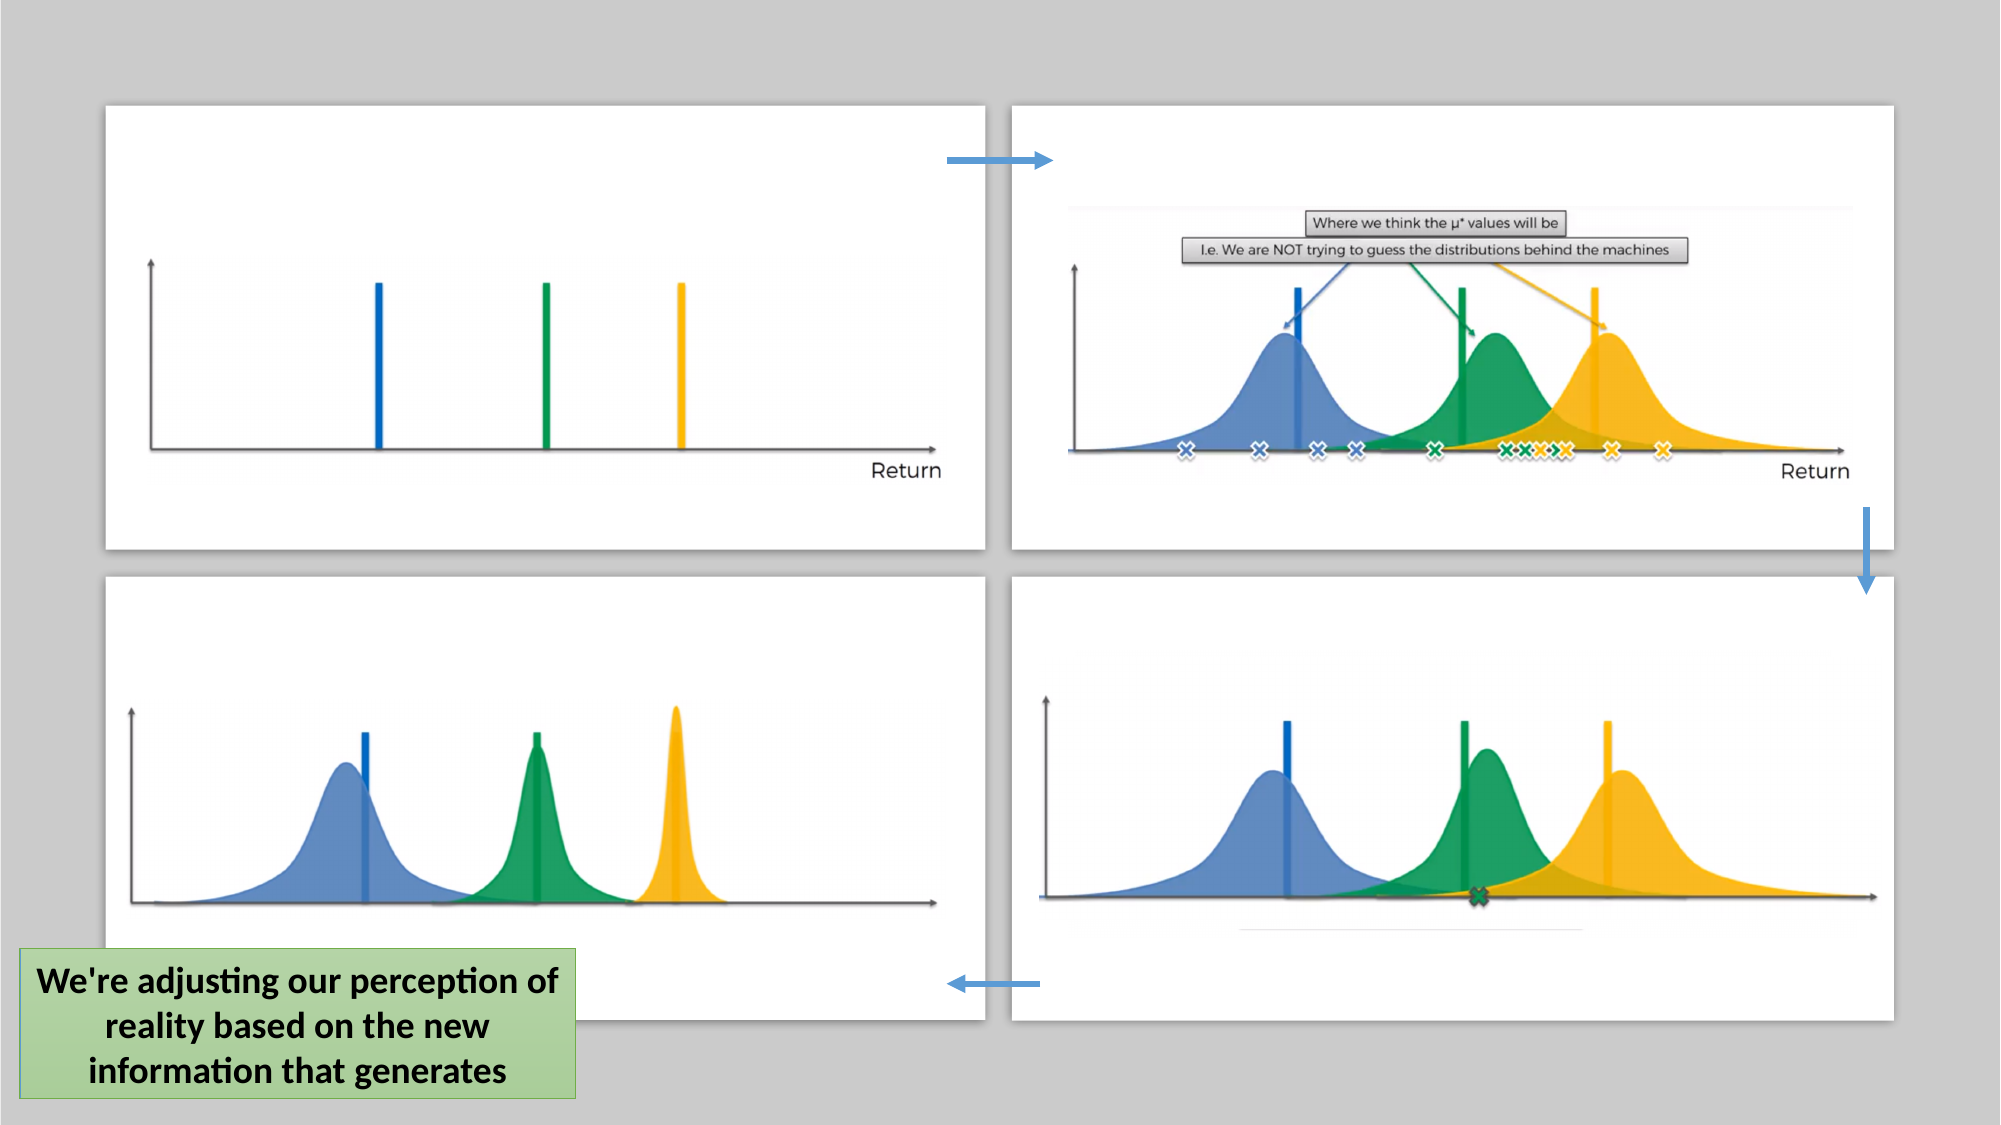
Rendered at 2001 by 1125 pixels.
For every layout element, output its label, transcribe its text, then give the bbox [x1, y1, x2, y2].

text_box [0, 0, 2000, 1125]
picture [1068, 206, 1853, 485]
picture [1039, 650, 1882, 938]
text_box [1011, 104, 1895, 551]
picture [126, 699, 946, 919]
picture [147, 255, 947, 485]
text_box [104, 576, 986, 1021]
text_box We're adjusting our perception of reality based on the new information that generates [19, 948, 576, 1099]
text_box [104, 104, 986, 551]
text_box [1011, 576, 1895, 1022]
